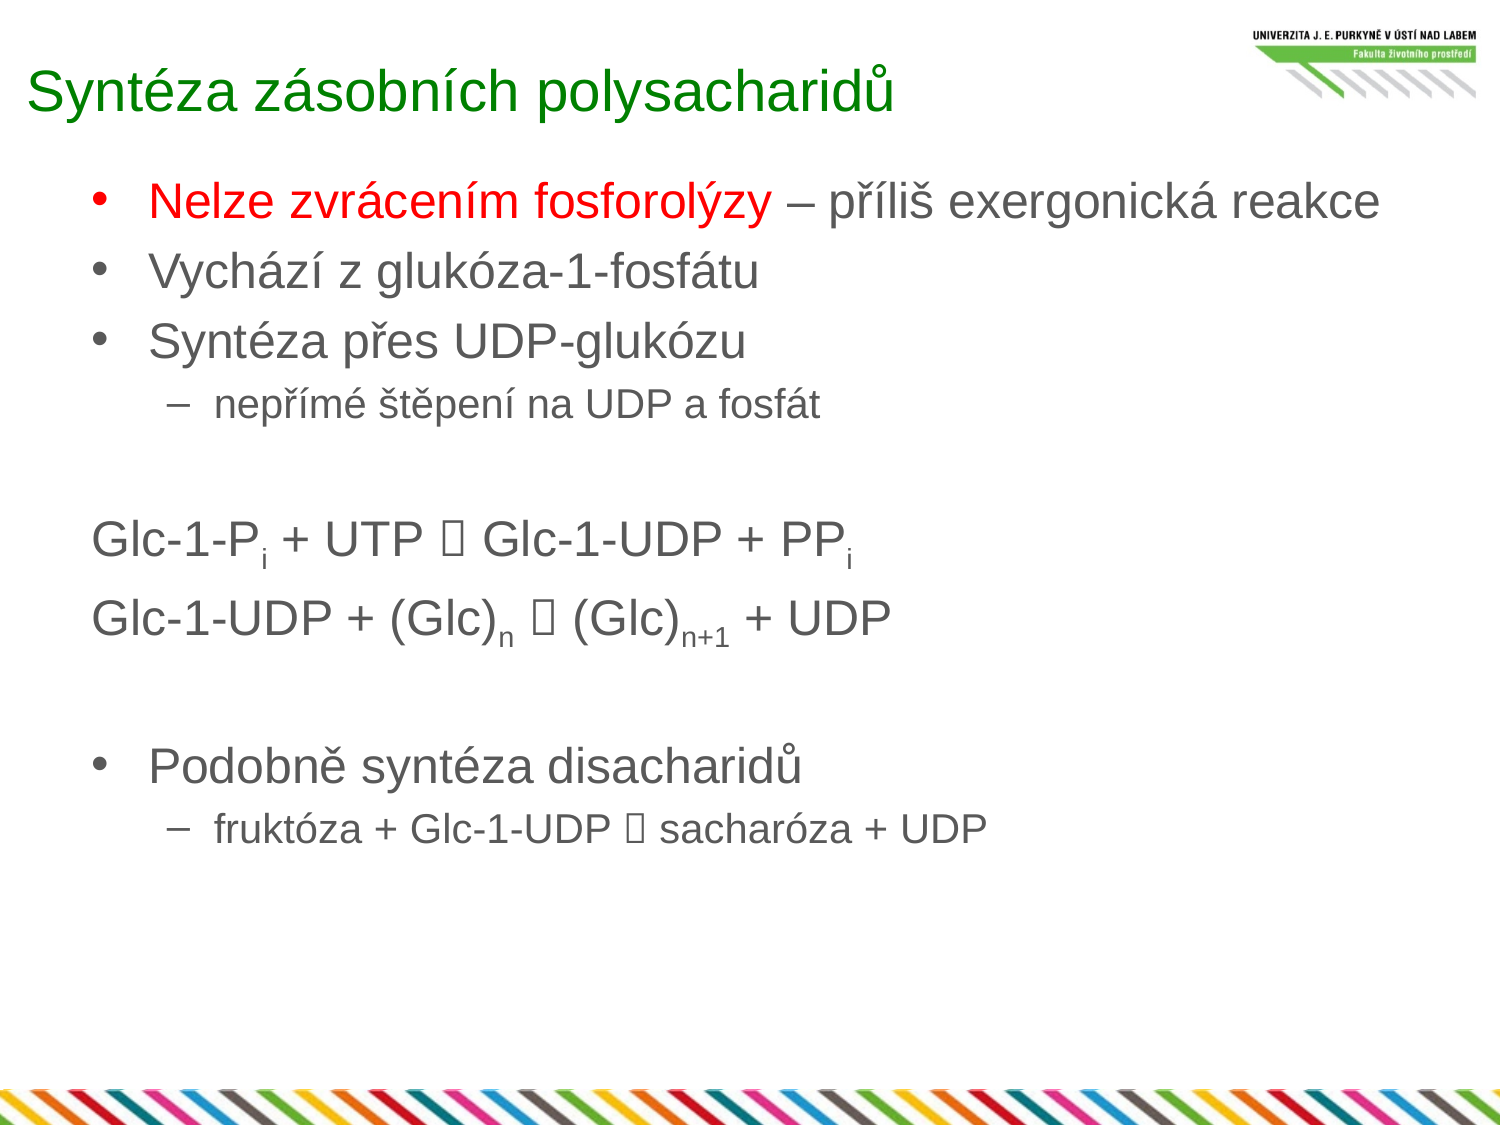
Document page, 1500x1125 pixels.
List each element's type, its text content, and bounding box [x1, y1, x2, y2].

list Nelze zvrácením fosforolýzy – příliš exergonická reakce Vychází z glukóza-1-fosfátu Syntéza přes UDP-glukózu nepřímé štěpení na UDP a fosfát Glc-1-Pi + UTP  Glc-1-UDP + PPi Glc-1-UDP + (Glc)n  (Glc)n+1 + UDP Podobně syntéza disacharidů fruktóza + Glc-1-UDP  sacharóza + UDP [76, 160, 1427, 1024]
picture [1246, 20, 1482, 106]
picture [0, 1089, 1500, 1125]
title Syntéza zásobních polysacharidů [11, 11, 1223, 164]
